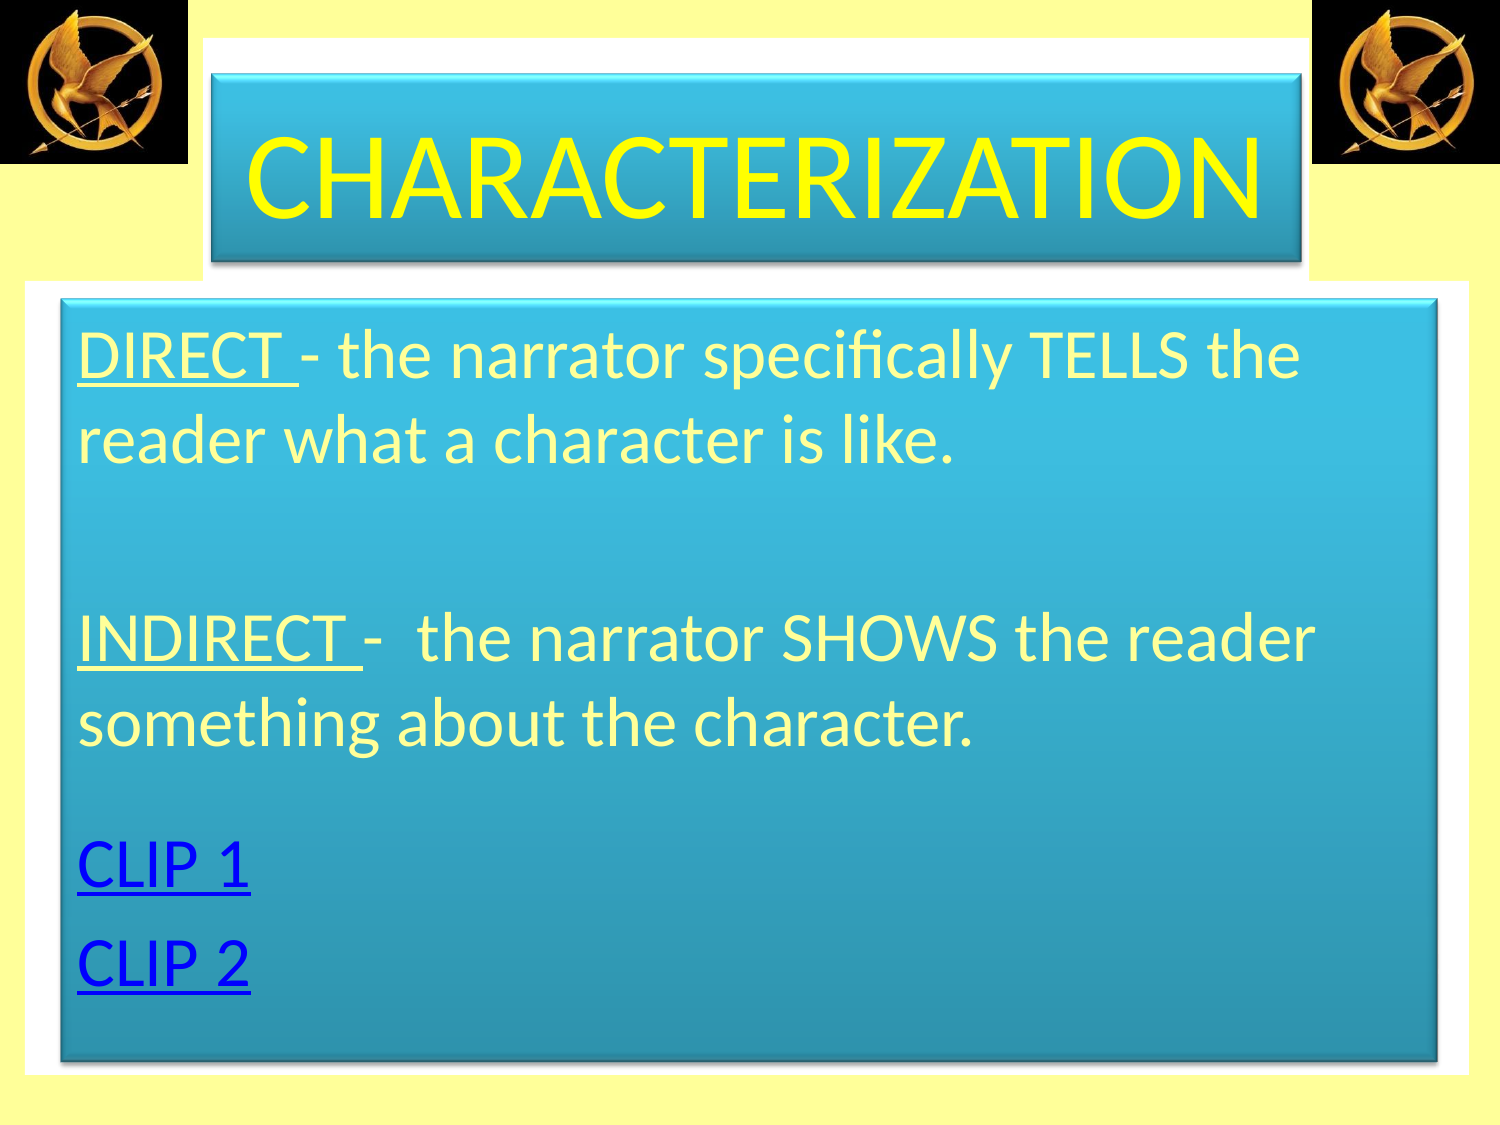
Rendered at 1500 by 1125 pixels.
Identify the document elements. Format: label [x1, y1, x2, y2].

text_box [202, 37, 1310, 282]
picture [1312, 0, 1500, 165]
picture [0, 0, 188, 165]
text_box [24, 280, 1470, 1076]
